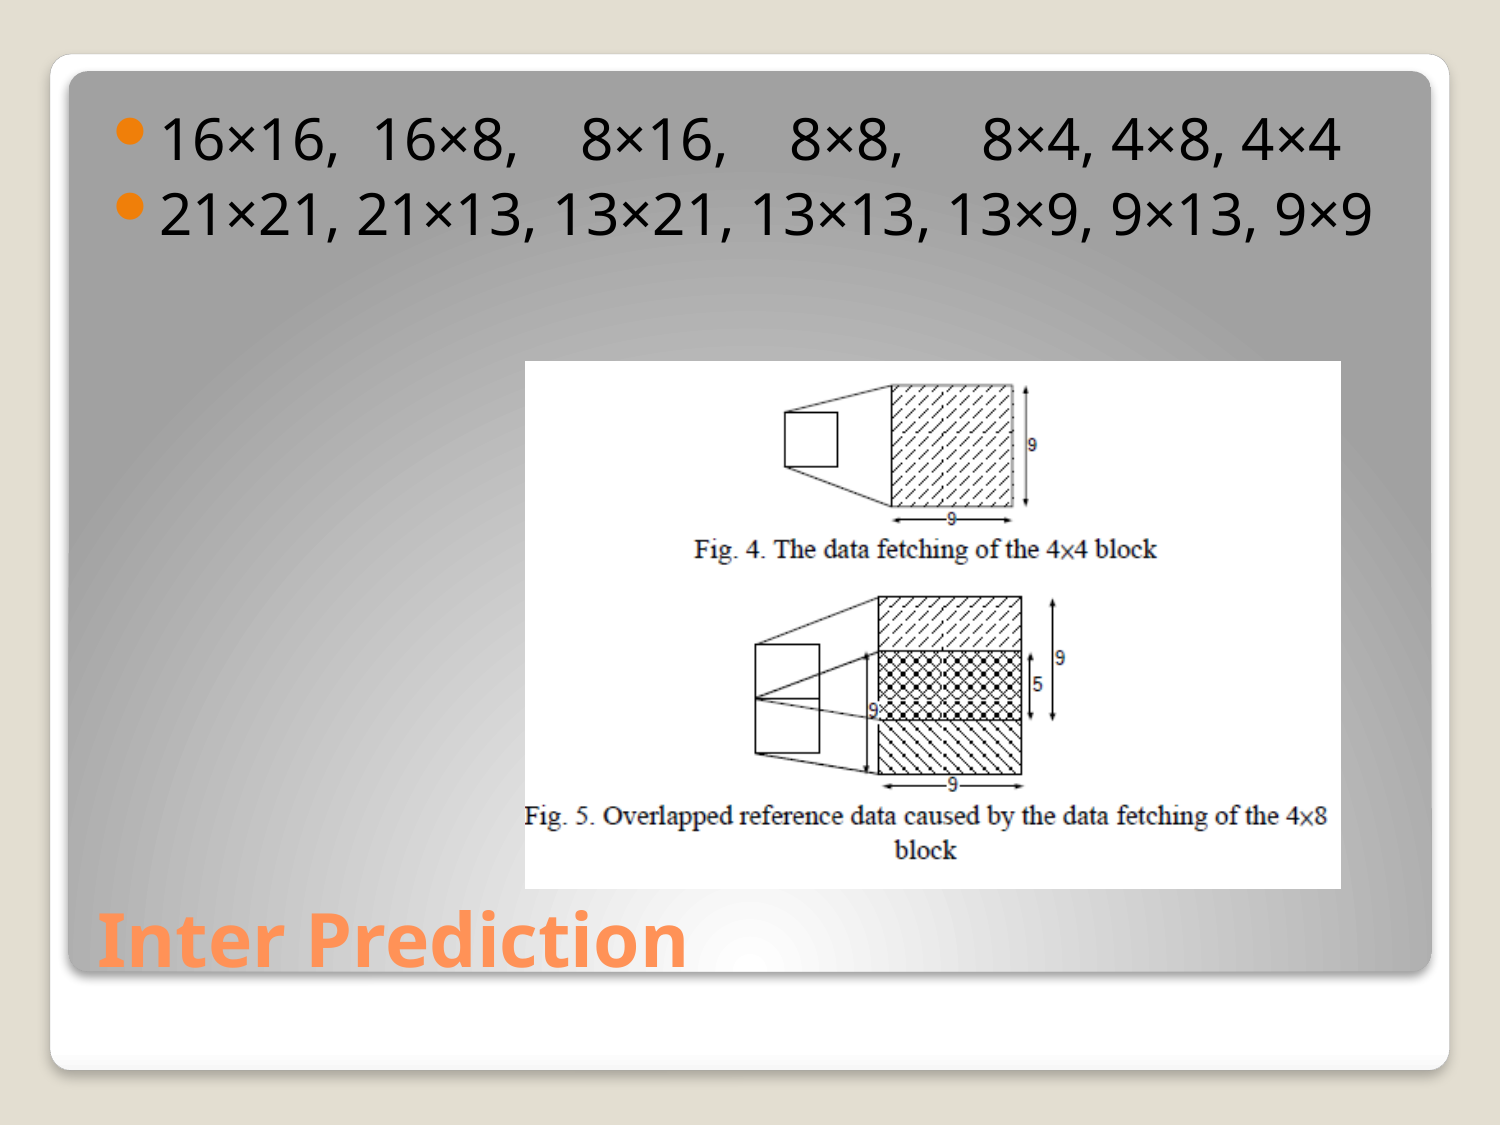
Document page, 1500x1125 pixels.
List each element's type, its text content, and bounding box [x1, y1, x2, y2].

list 16×16, 16×8, 8×16, 8×8, 8×4, 4×8, 4×4 21×21, 21×13, 13×21, 13×13, 13×9, 9×13, 9×9 [82, 86, 1425, 774]
picture [525, 361, 1341, 889]
title Inter Prediction [82, 817, 1425, 990]
